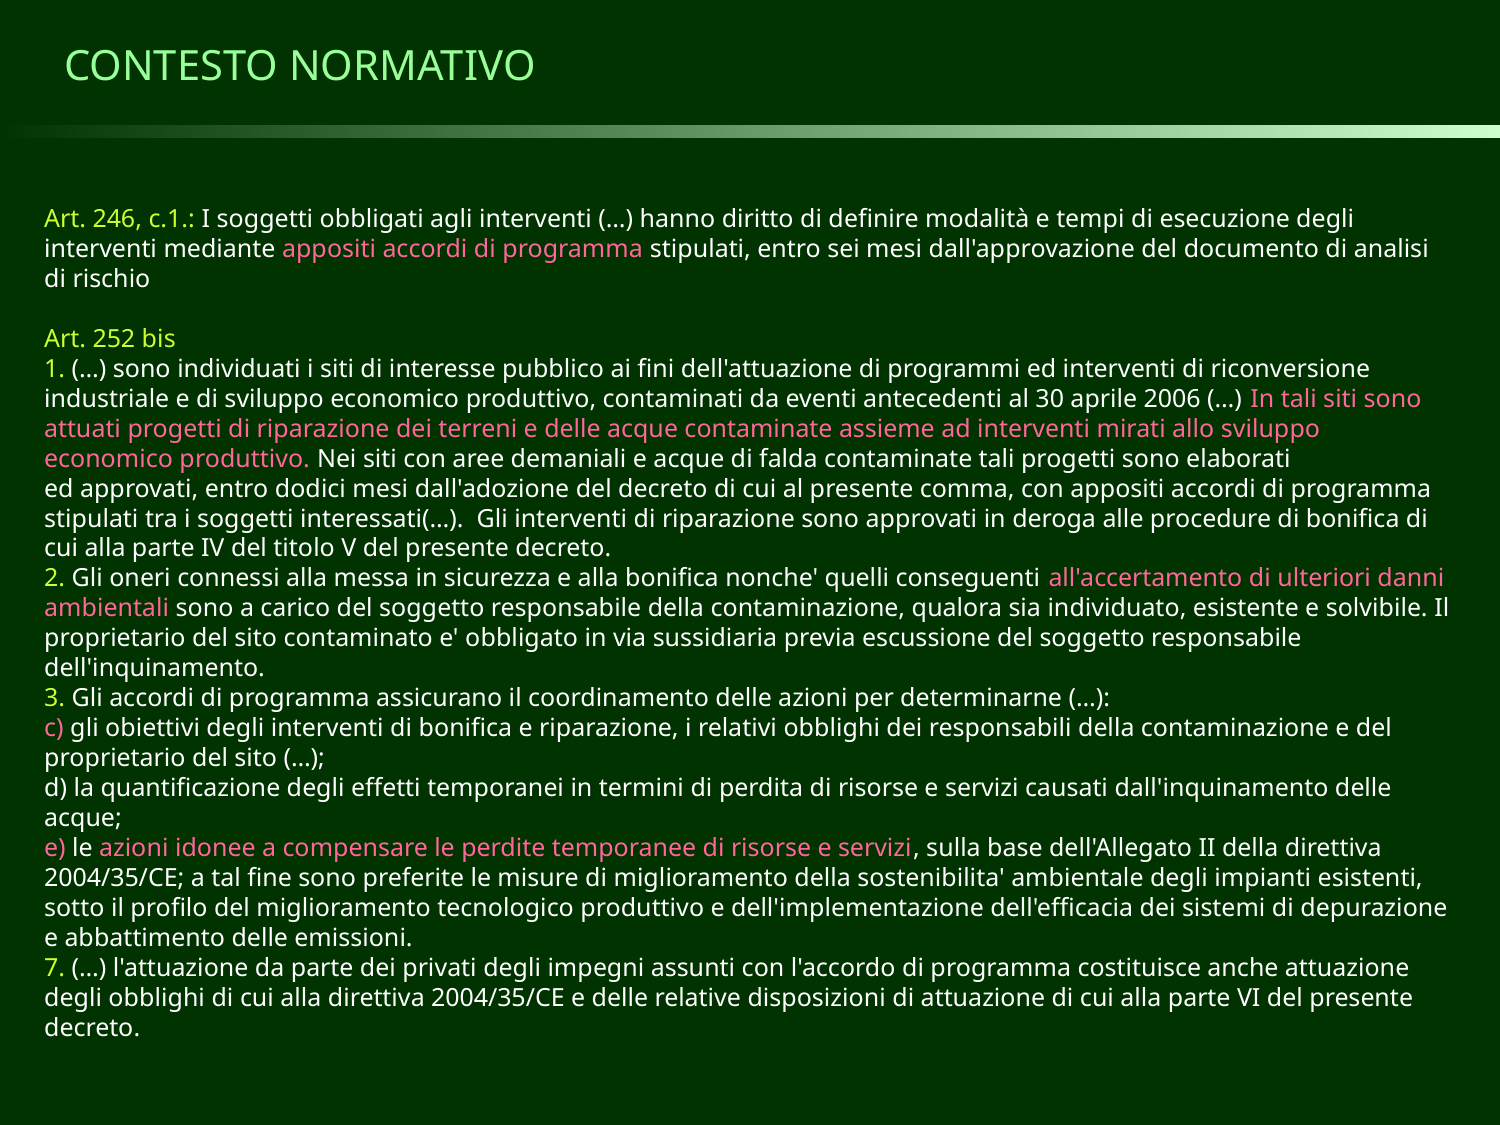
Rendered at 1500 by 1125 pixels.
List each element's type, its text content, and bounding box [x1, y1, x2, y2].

text_box [0, 125, 1500, 138]
text_box CONTESTO NORMATIVO [49, 31, 551, 96]
text_box Art. 246, c.1.: I soggetti obbligati agli interventi (…) hanno diritto di definire modalità e tempi di esecuzione degli interventi mediante appositi accordi di programma stipulati, entro sei mesi dall'approvazione del documento di analisi di rischio Art. 252 bis 1. (…) sono individuati i siti di interesse pubblico ai fini dell'attuazione di programmi ed interventi di riconversione industriale e di sviluppo economico produttivo, contaminati da eventi antecedenti al 30 aprile 2006 (…) In tali siti sono attuati progetti di riparazione dei terreni e delle acque contaminate assieme ad interventi mirati allo sviluppo economico produttivo. Nei siti con aree demaniali e acque di falda contaminate tali progetti sono elaborati ed approvati, entro dodici mesi dall'adozione del decreto di cui al presente comma, con appositi accordi di programma stipulati tra i soggetti interessati(…). Gli interventi di riparazione sono approvati in deroga alle procedure di bonifica di cui alla parte IV del titolo V del presente decreto. 2. Gli oneri connessi alla messa in sicurezza e alla bonifica nonche' quelli conseguenti all'accertamento di ulteriori danni ambientali sono a carico del soggetto responsabile della contaminazione, qualora sia individuato, esistente e solvibile. Il proprietario del sito contaminato e' obbligato in via sussidiaria previa escussione del soggetto responsabile dell'inquinamento. 3. Gli accordi di programma assicurano il coordinamento delle azioni per determinarne (…): c) gli obiettivi degli interventi di bonifica e riparazione, i relativi obblighi dei responsabili della contaminazione e del proprietario del sito (…); d) la quantificazione degli effetti temporanei in termini di perdita di risorse e servizi causati dall'inquinamento delle acque; e) le azioni idonee a compensare le perdite temporanee di risorse e servizi, sulla base dell'Allegato II della direttiva 2004/35/CE; a tal fine sono preferite le misure di miglioramento della sostenibilita' ambientale degli impianti esistenti, sotto il profilo del miglioramento tecnologico produttivo e dell'implementazione dell'efficacia dei sistemi di depurazione e abbattimento delle emissioni. 7. (…) l'attuazione da parte dei privati degli impegni assunti con l'accordo di programma costituisce anche attuazione degli obblighi di cui alla direttiva 2004/35/CE e delle relative disposizioni di attuazione di cui alla parte VI del presente decreto. [29, 195, 1471, 1049]
